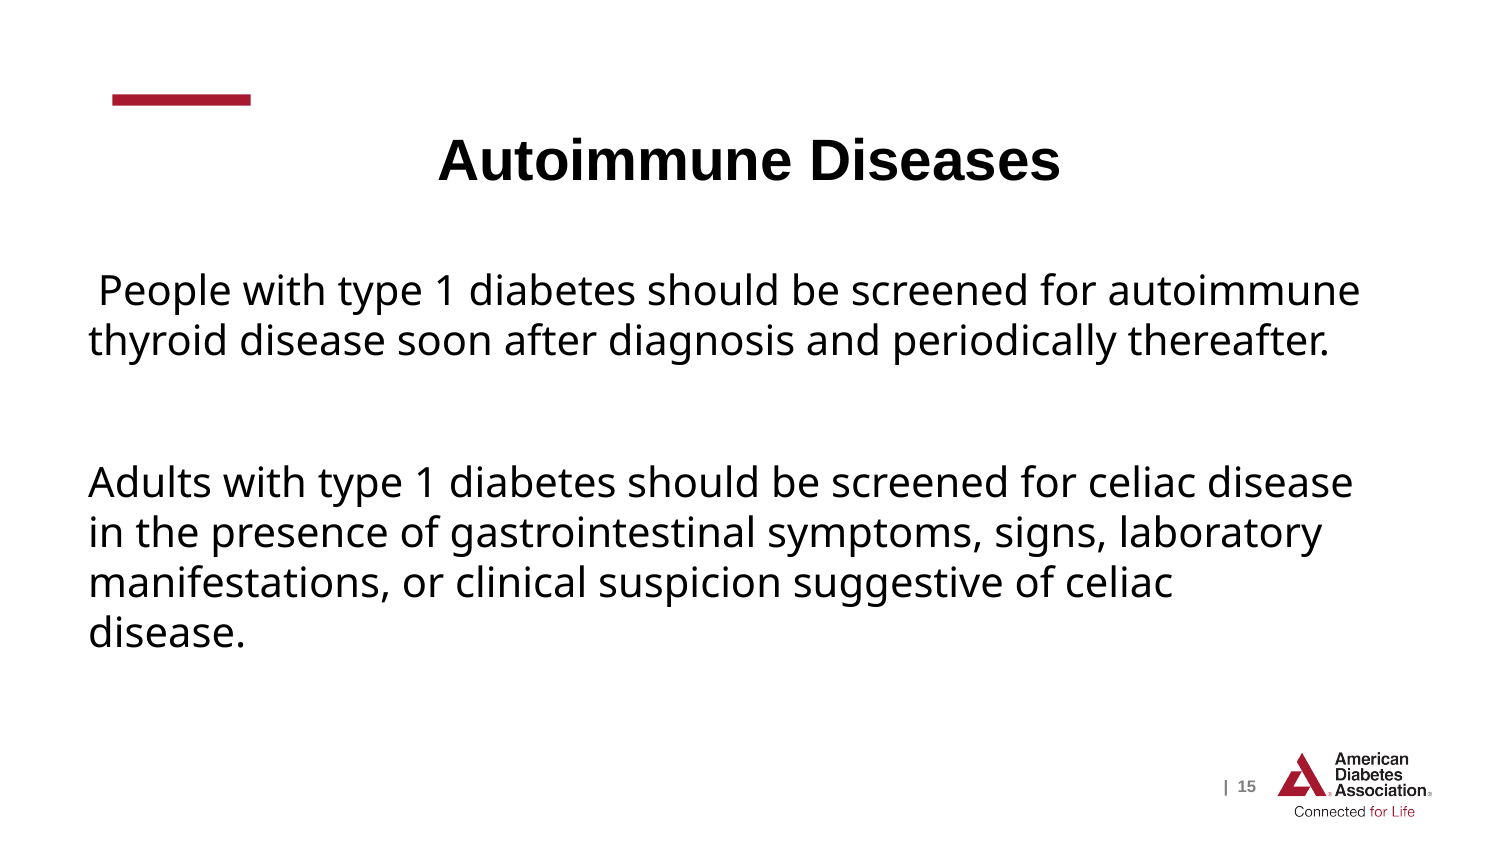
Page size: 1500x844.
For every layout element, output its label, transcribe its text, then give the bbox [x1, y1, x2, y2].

text_box People with type 1 diabetes should be screened for autoimmune thyroid disease soon after diagnosis and periodically thereafter. Adults with type 1 diabetes should be screened for celiac disease in the presence of gastrointestinal symptoms, signs, laboratory manifestations, or clinical suspicion suggestive of celiac disease. [88, 264, 1390, 656]
picture [1277, 752, 1432, 817]
title Autoimmune Diseases [112, 129, 1388, 194]
